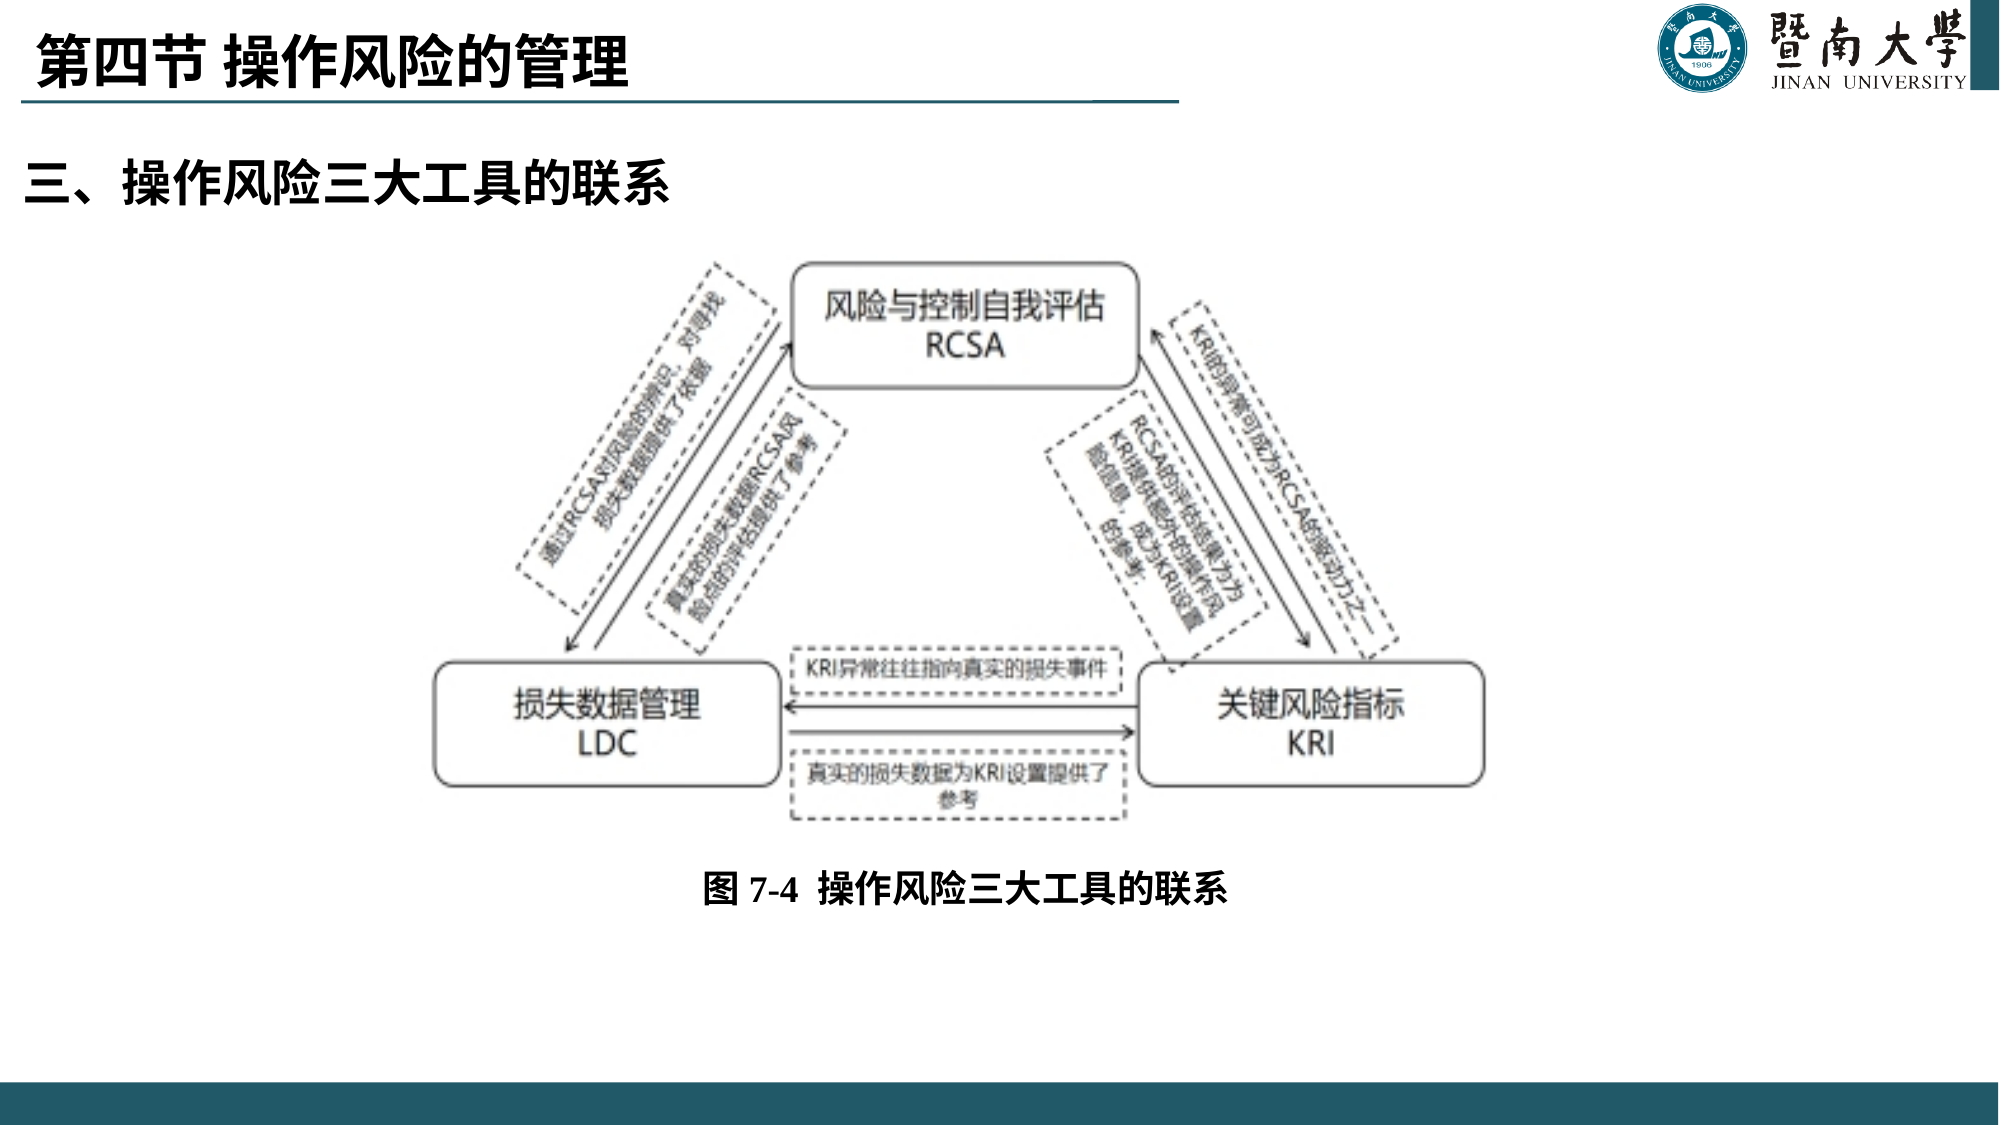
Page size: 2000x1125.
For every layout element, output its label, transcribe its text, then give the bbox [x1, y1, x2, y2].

title 第四节 操作风险的管理 [19, 0, 906, 101]
text_box 三、操作风险三大工具的联系 [7, 101, 1956, 321]
picture [1657, 3, 1967, 93]
text_box 图7-4 操作风险三大工具的联系 [538, 857, 1373, 918]
picture [420, 254, 1499, 835]
